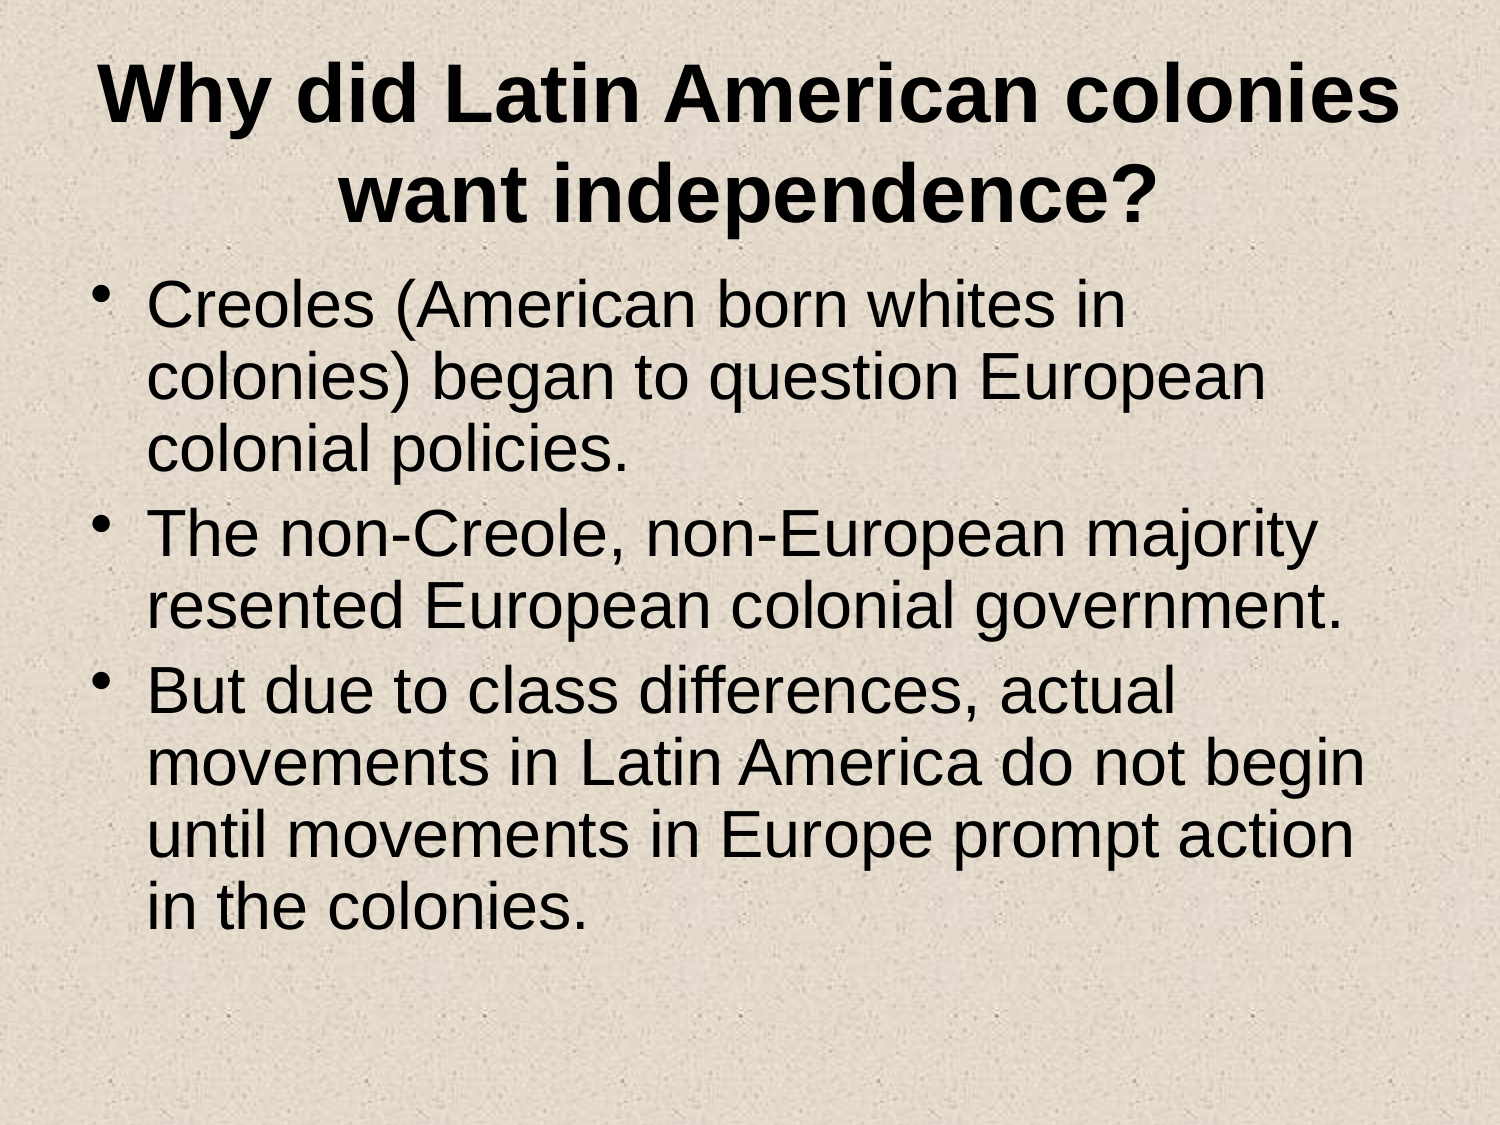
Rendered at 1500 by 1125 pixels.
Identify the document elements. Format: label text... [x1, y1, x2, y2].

picture [0, 0, 1500, 1125]
title Why did Latin American colonies want independence? [75, 45, 1425, 233]
list Creoles (American born whites in colonies) began to question European colonial policies. The non-Creole, non-European majority resented European colonial government. But due to class differences, actual movements in Latin America do not begin until movements in Europe prompt action in the colonies. [75, 262, 1425, 1005]
